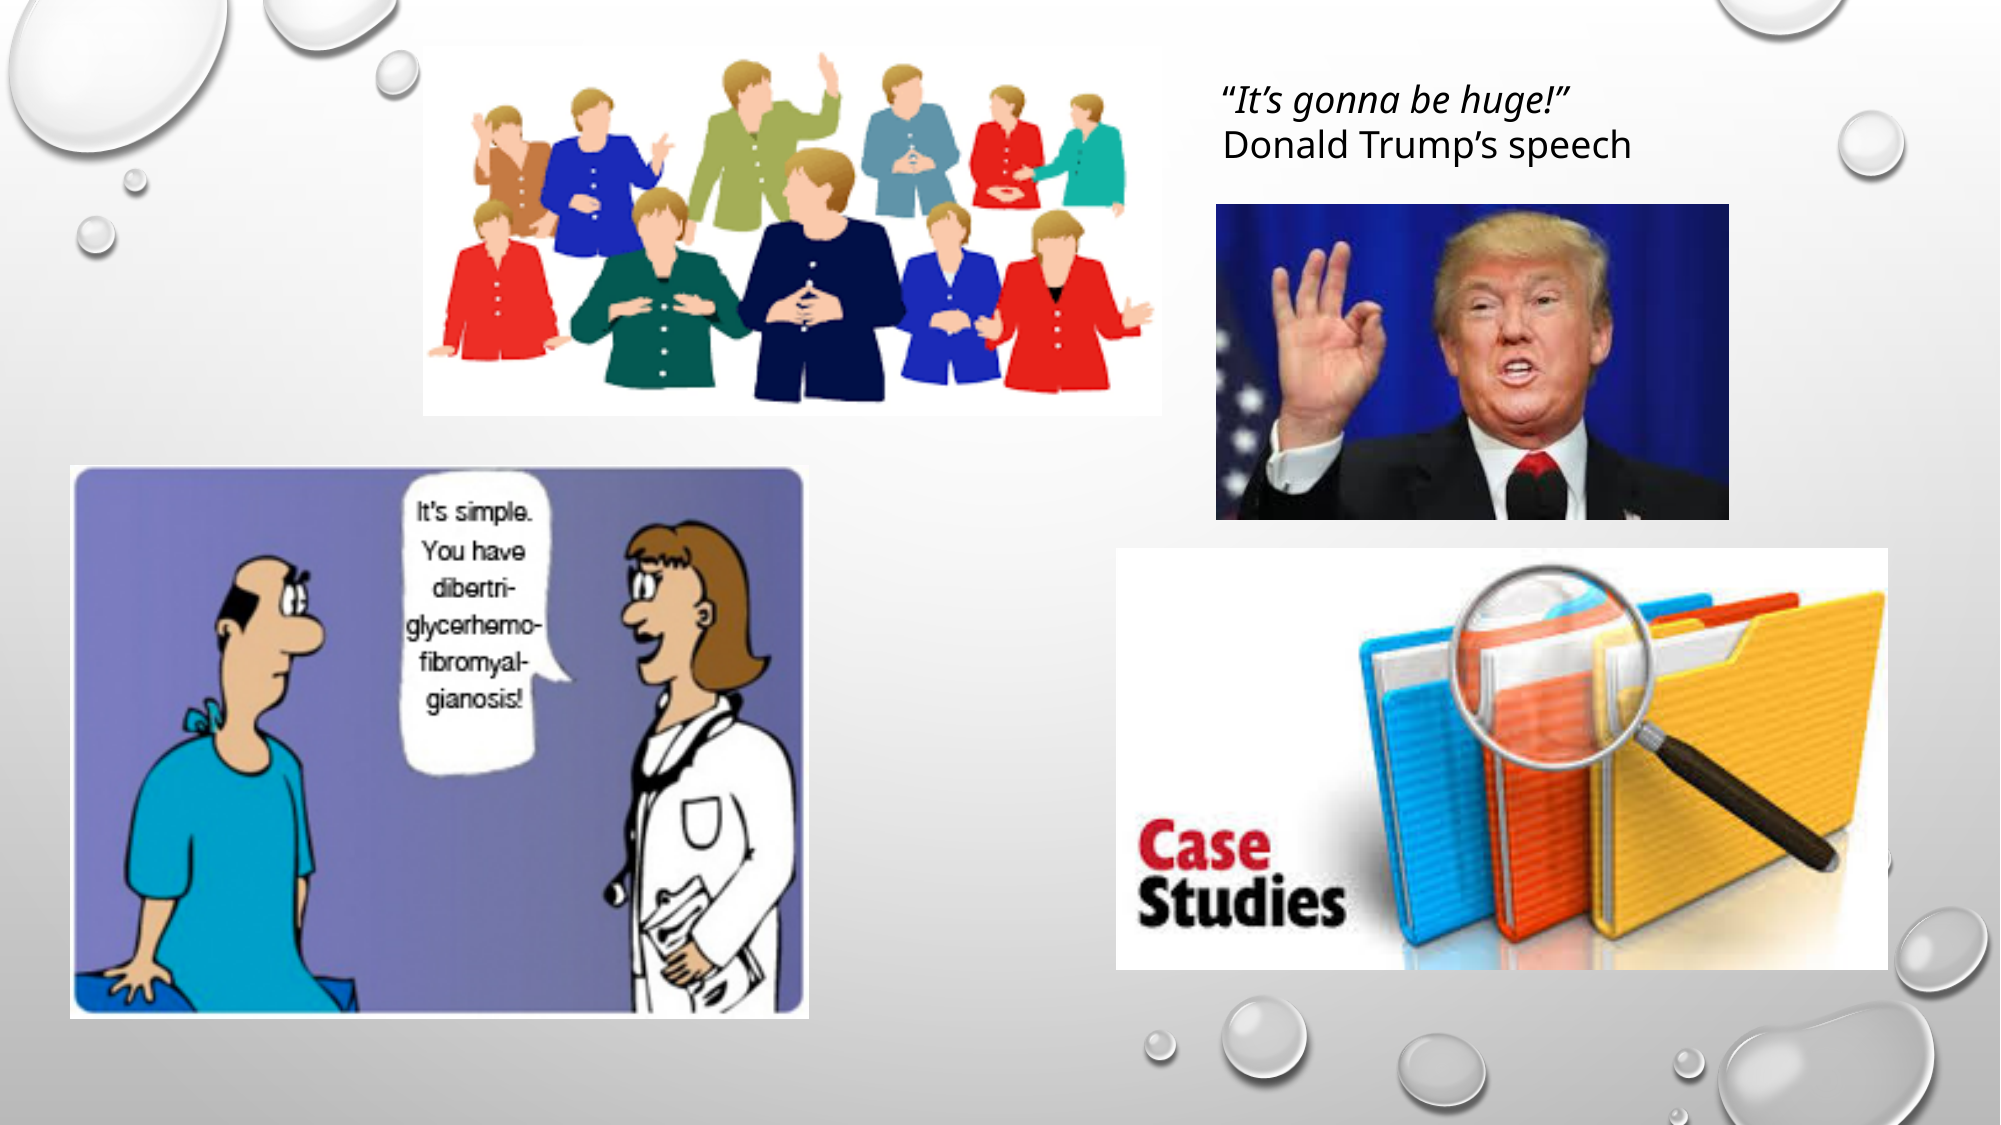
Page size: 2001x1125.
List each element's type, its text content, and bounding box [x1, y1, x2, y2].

text_box “It’s gonna be huge!” Donald Trump’s speech [1207, 68, 1738, 174]
picture [0, 0, 2000, 1125]
